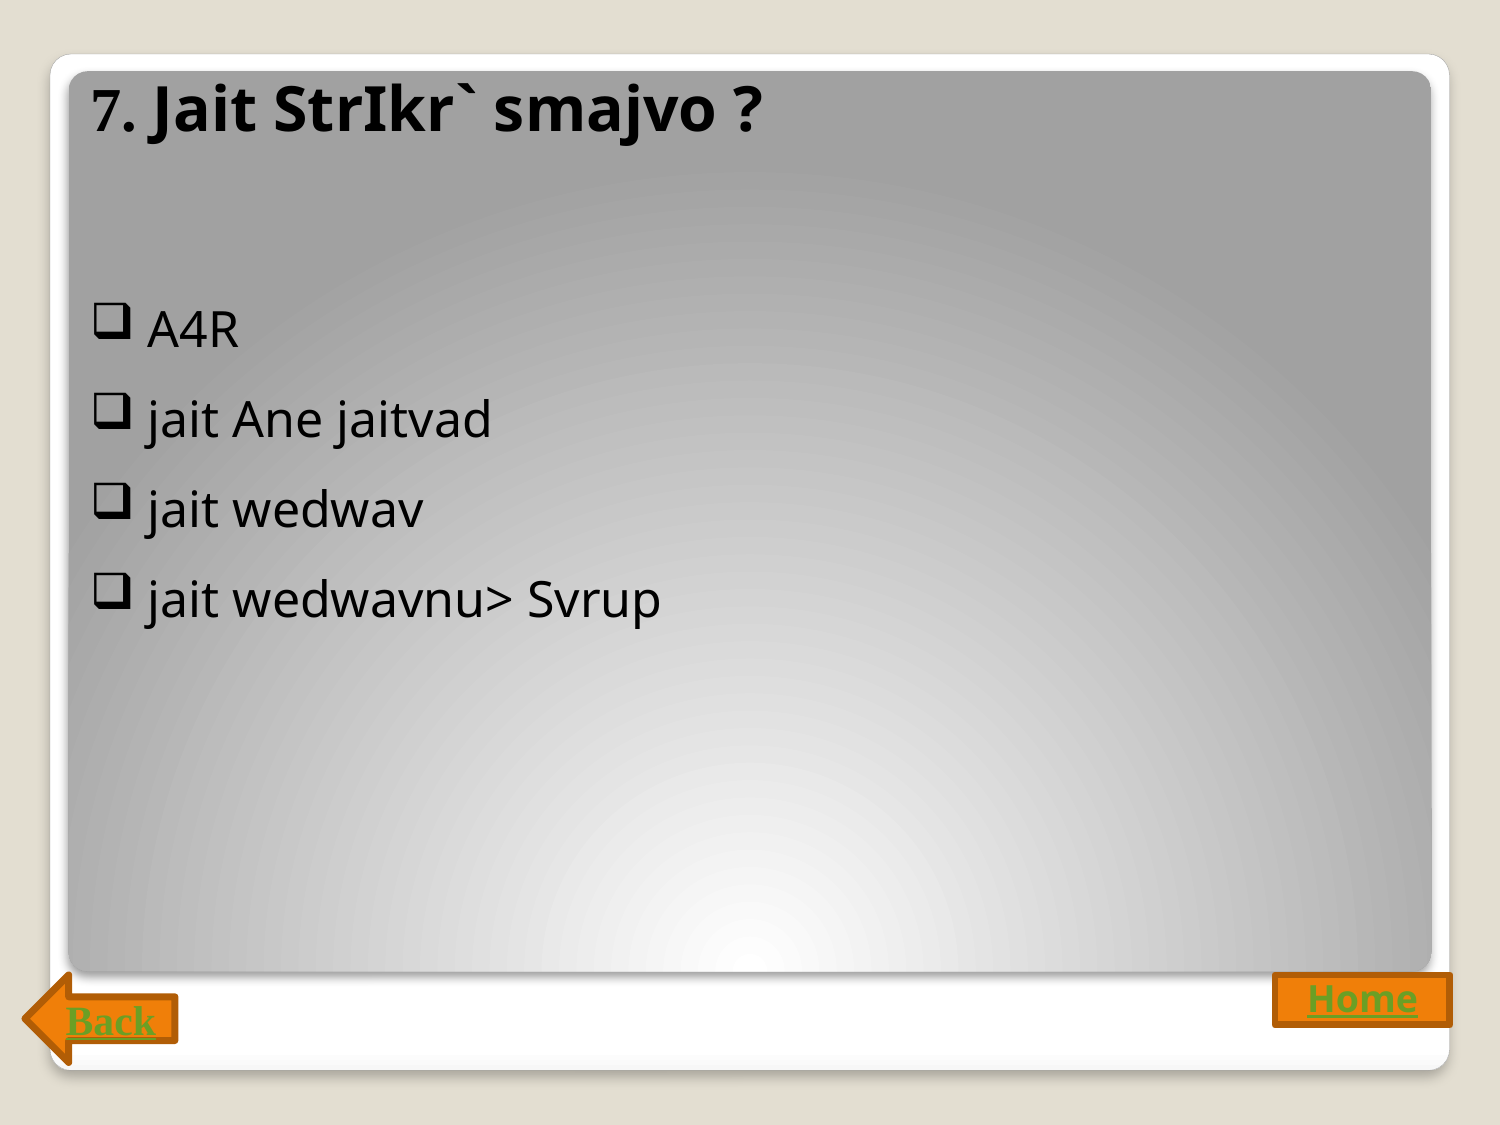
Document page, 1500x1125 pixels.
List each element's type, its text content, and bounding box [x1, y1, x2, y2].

text_box 7. Jait StrIkr` smajvo ? [74, 74, 1425, 138]
text_box Home [1272, 972, 1453, 1028]
text_box A4R jait Ane jaitvad jait wedwav jait wedwavnu> Svrup [74, 199, 1425, 875]
text_box Back [21, 971, 179, 1066]
